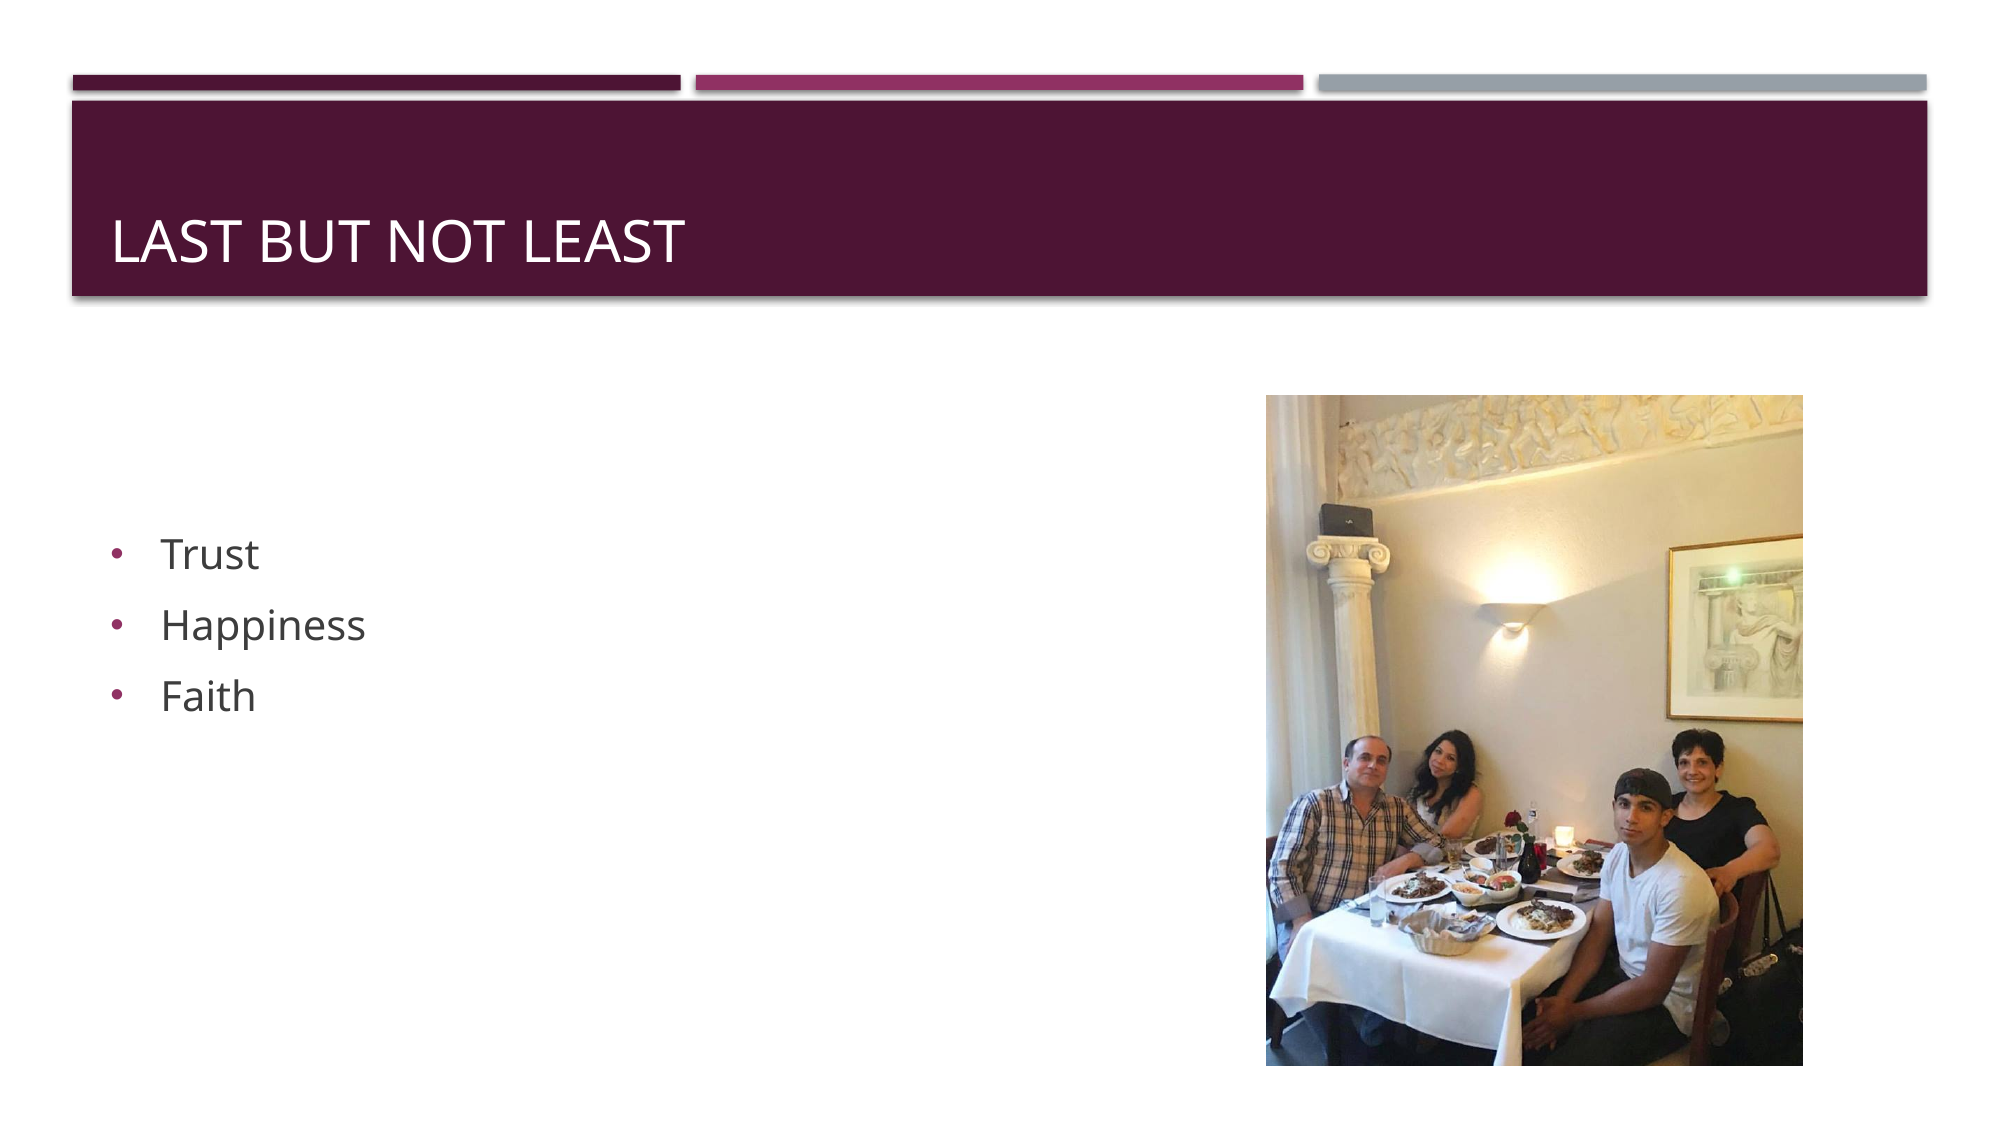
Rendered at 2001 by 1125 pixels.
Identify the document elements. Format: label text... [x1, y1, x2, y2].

title Last but not least [95, 115, 1905, 282]
list Trust Happiness Faith [95, 357, 1905, 962]
picture [1266, 395, 1803, 1066]
